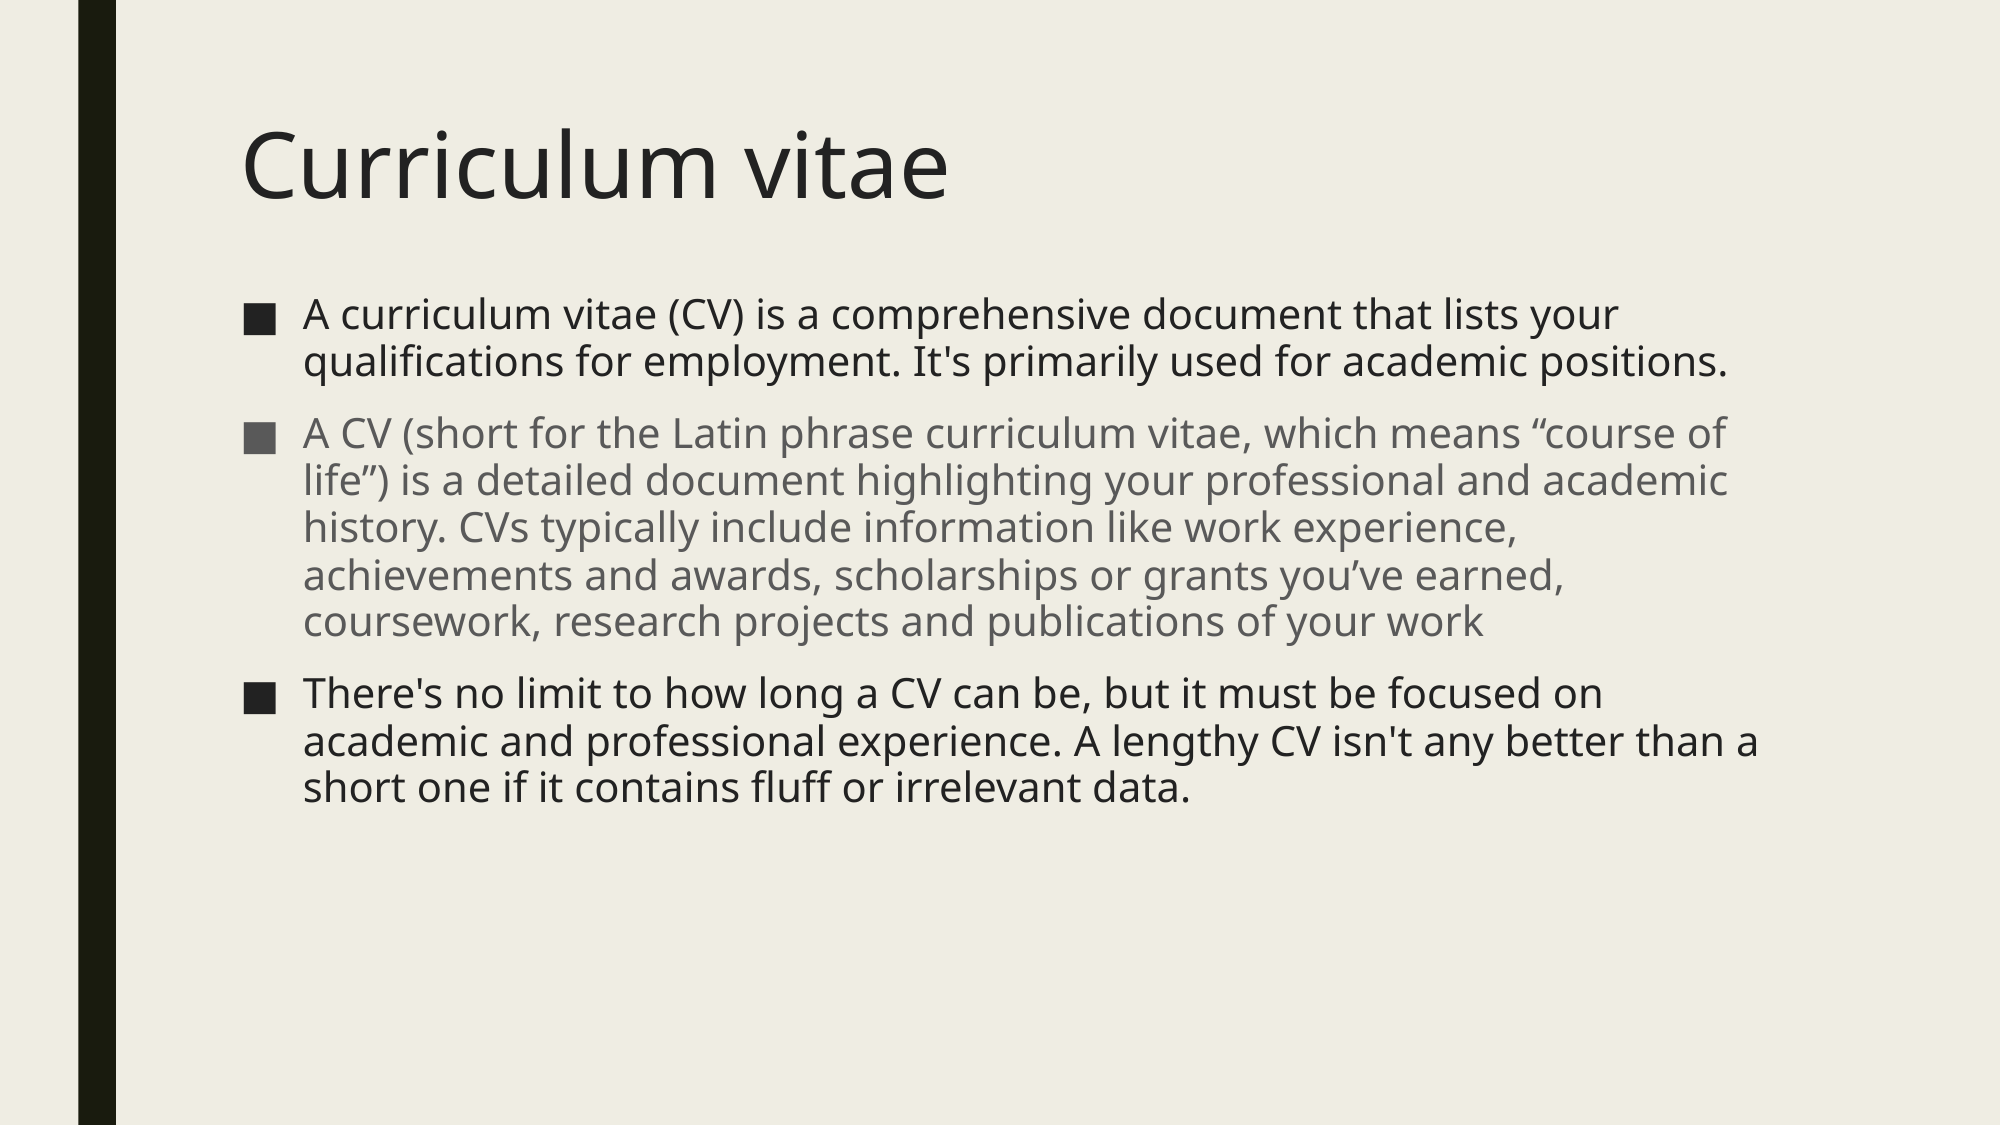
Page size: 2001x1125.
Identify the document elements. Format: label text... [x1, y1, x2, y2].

title Curriculum vitae [225, 112, 1800, 240]
list A curriculum vitae (CV) is a comprehensive document that lists your qualifications for employment. It's primarily used for academic positions. A CV (short for the Latin phrase curriculum vitae, which means “course of life”) is a detailed document highlighting your professional and academic history. CVs typically include information like work experience, achievements and awards, scholarships or grants you’ve earned, coursework, research projects and publications of your work There's no limit to how long a CV can be, but it must be focused on academic and professional experience. A lengthy CV isn't any better than a short one if it contains fluff or irrelevant data. [225, 284, 1800, 963]
